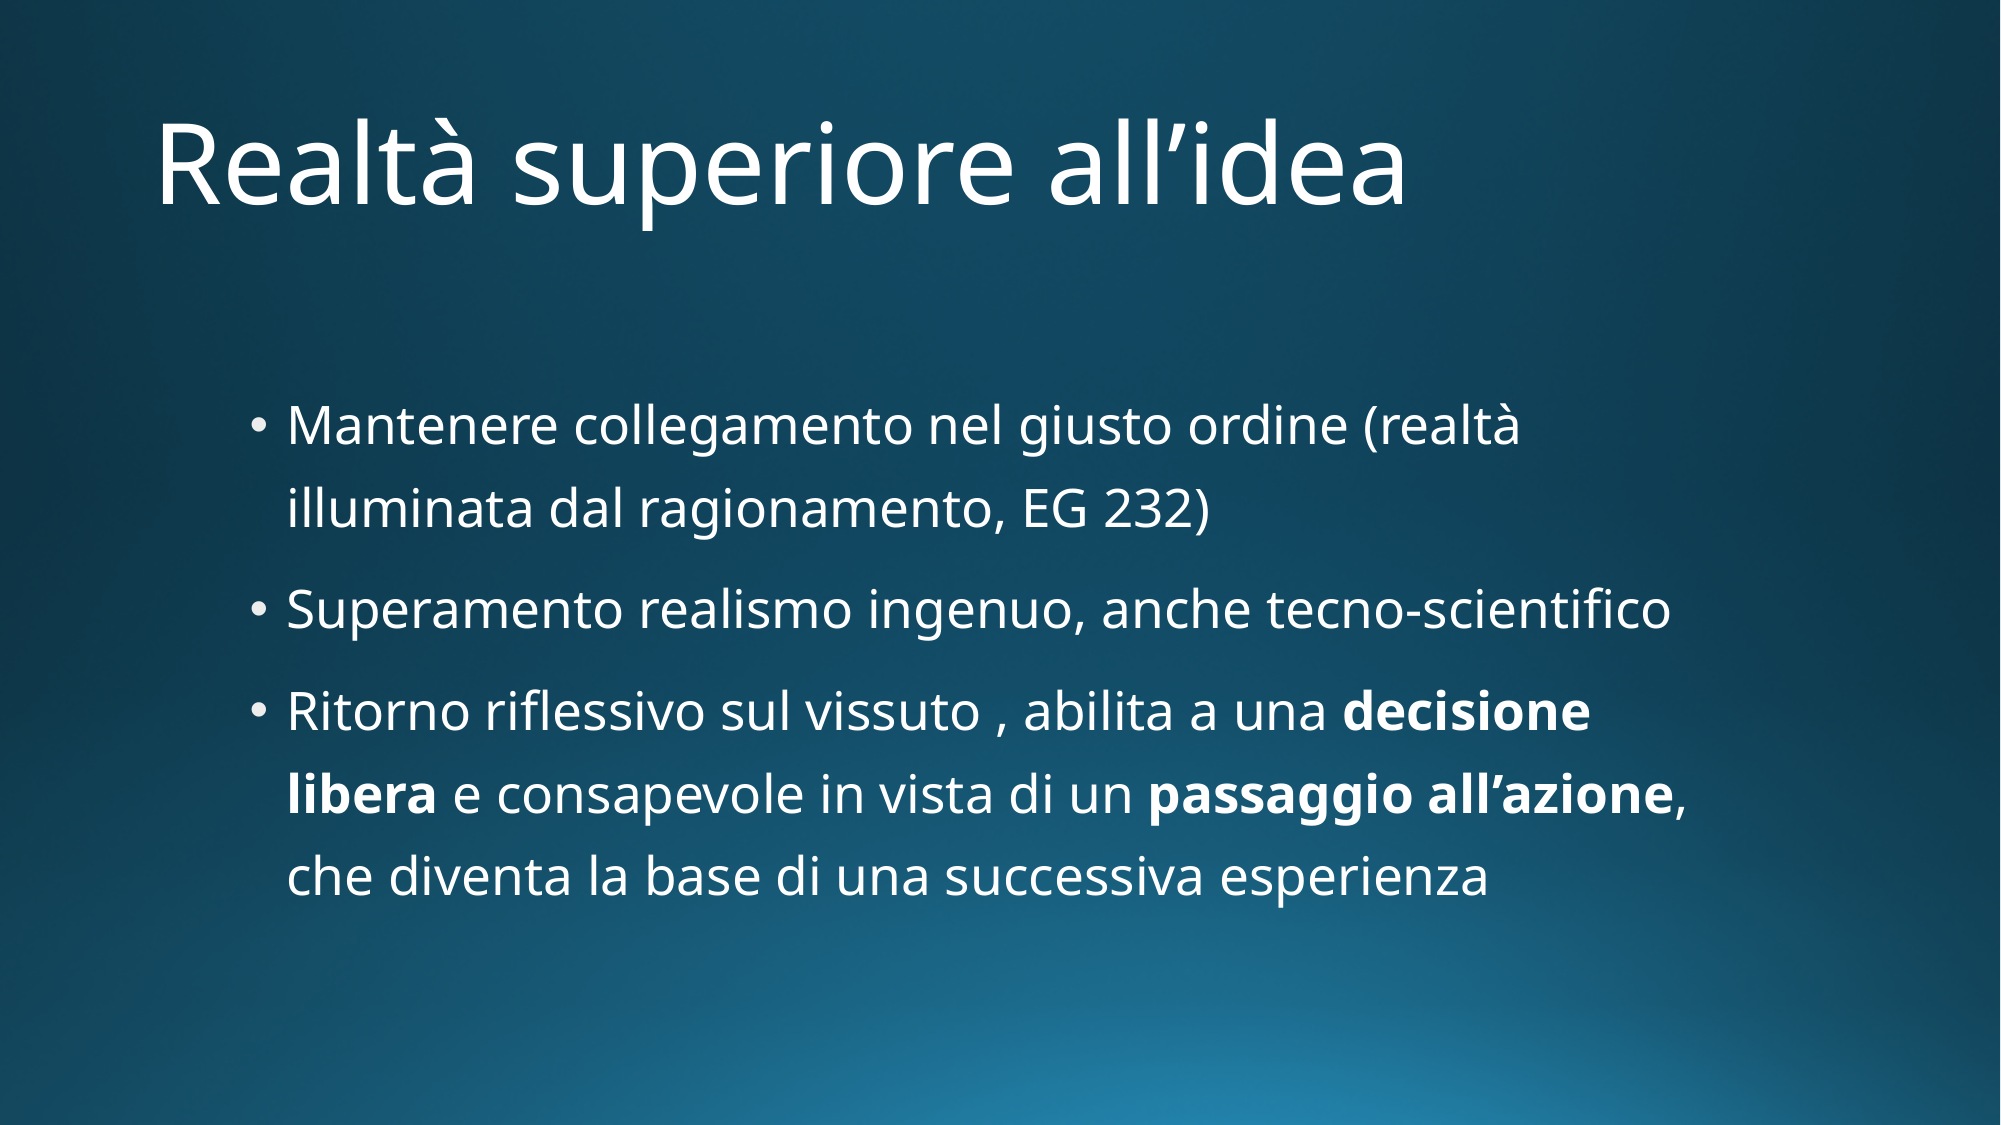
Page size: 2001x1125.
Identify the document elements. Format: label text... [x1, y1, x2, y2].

title Realtà superiore all’idea [137, 59, 1863, 278]
picture [0, 0, 2001, 1125]
list Mantenere collegamento nel giusto ordine (realtà illuminata dal ragionamento, EG 232) Superamento realismo ingenuo, anche tecno-scientifico Ritorno riflessivo sul vissuto , abilita a una decisione libera e consapevole in vista di un passaggio all’azione, che diventa la base di una successiva esperienza [234, 365, 1767, 925]
